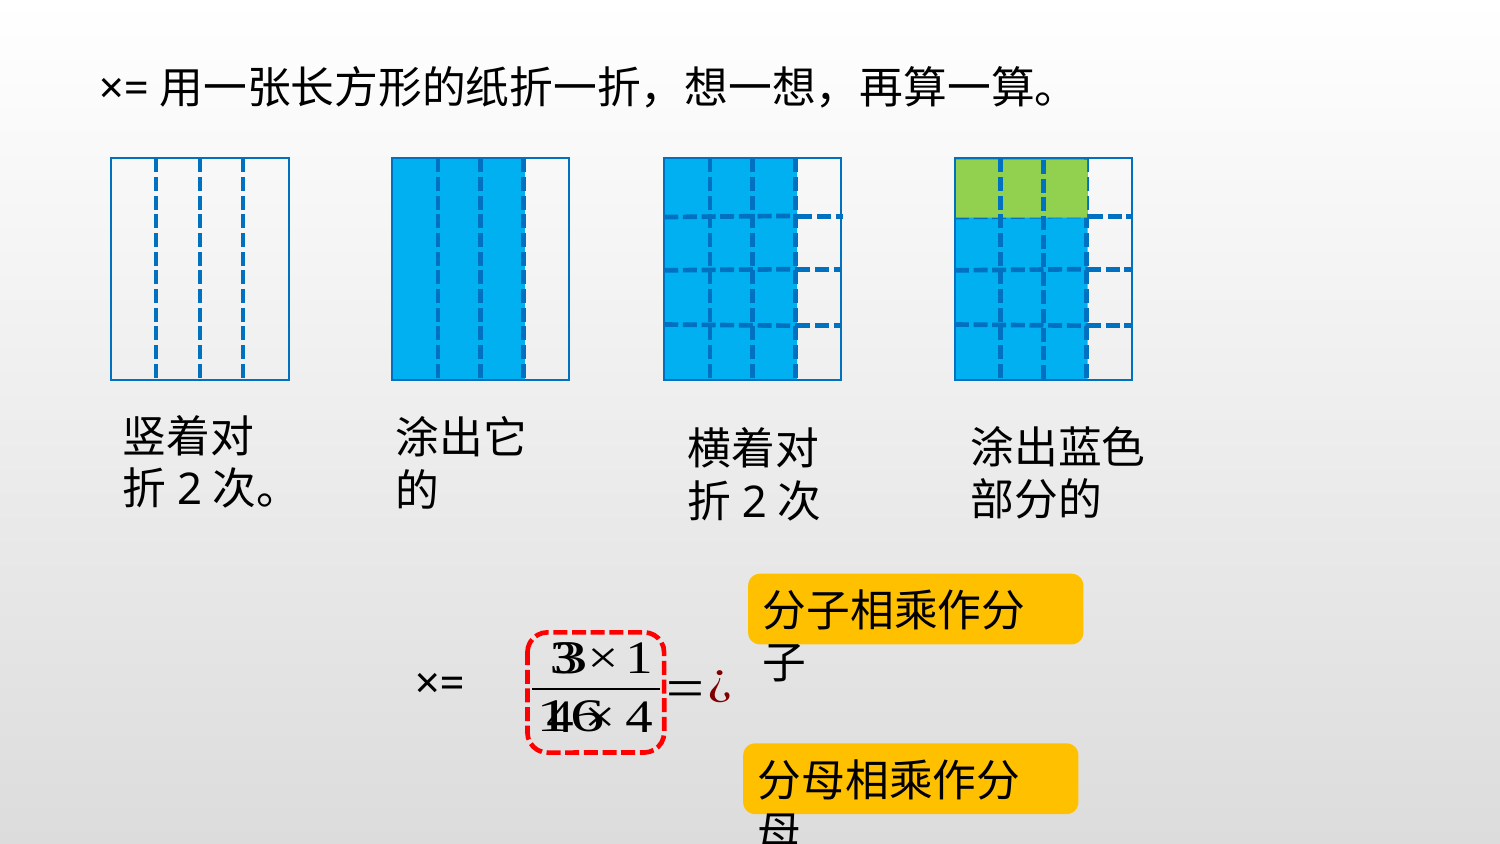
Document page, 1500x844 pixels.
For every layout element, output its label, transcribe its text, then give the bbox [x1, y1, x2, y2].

text_box [1044, 159, 1086, 215]
text_box [954, 157, 1133, 216]
text_box [954, 218, 1000, 269]
text_box [526, 631, 666, 754]
text_box 分子相乘作分子 [748, 573, 1084, 645]
text_box [954, 271, 1000, 324]
text_box [1044, 217, 1133, 381]
text_box 横着对 折2次 [676, 415, 853, 532]
text_box 竖着对折2次。 [111, 403, 278, 520]
text_box 分母相乘作分母 [743, 743, 1079, 815]
text_box [1001, 218, 1043, 269]
text_box [391, 157, 570, 381]
text_box [110, 157, 290, 381]
text_box [1001, 271, 1043, 324]
text_box [1001, 159, 1043, 215]
text_box [663, 157, 842, 381]
text_box [956, 159, 1000, 215]
text_box [954, 326, 1043, 381]
